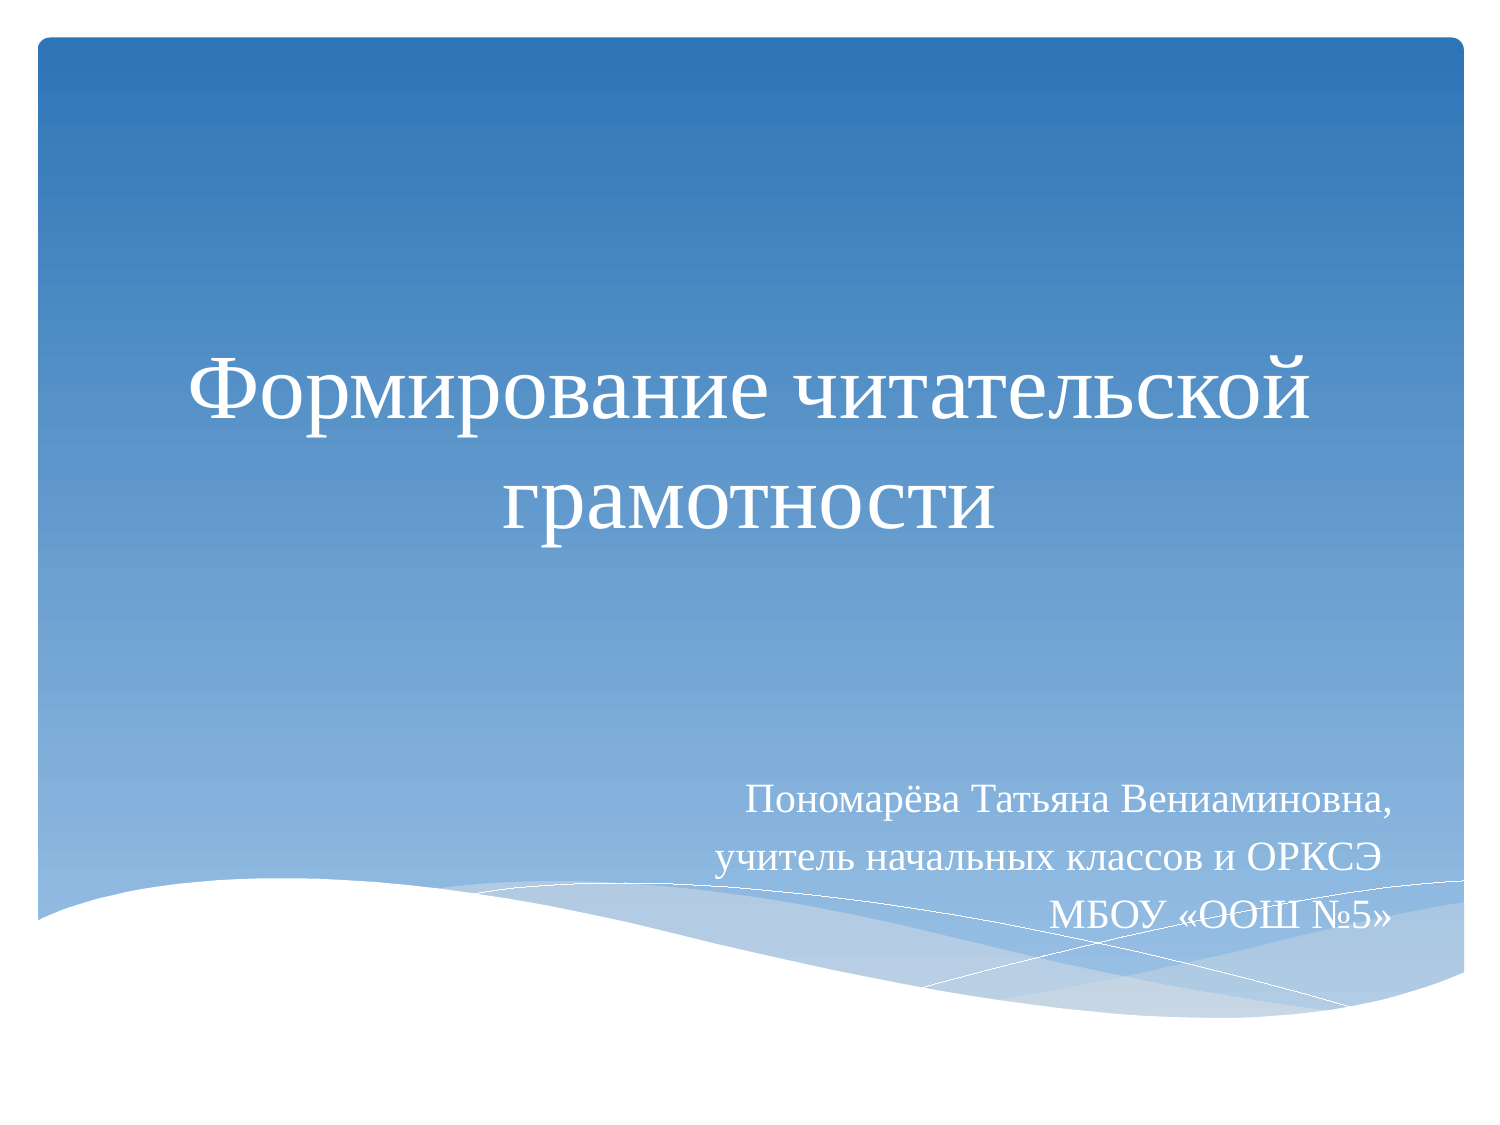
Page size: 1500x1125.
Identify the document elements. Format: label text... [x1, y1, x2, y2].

title Формирование читательской грамотности [112, 262, 1388, 555]
subtitle Пономарёва Татьяна Вениаминовна, учитель начальных классов и ОРКСЭ МБОУ «ООШ №5» [648, 762, 1409, 1005]
